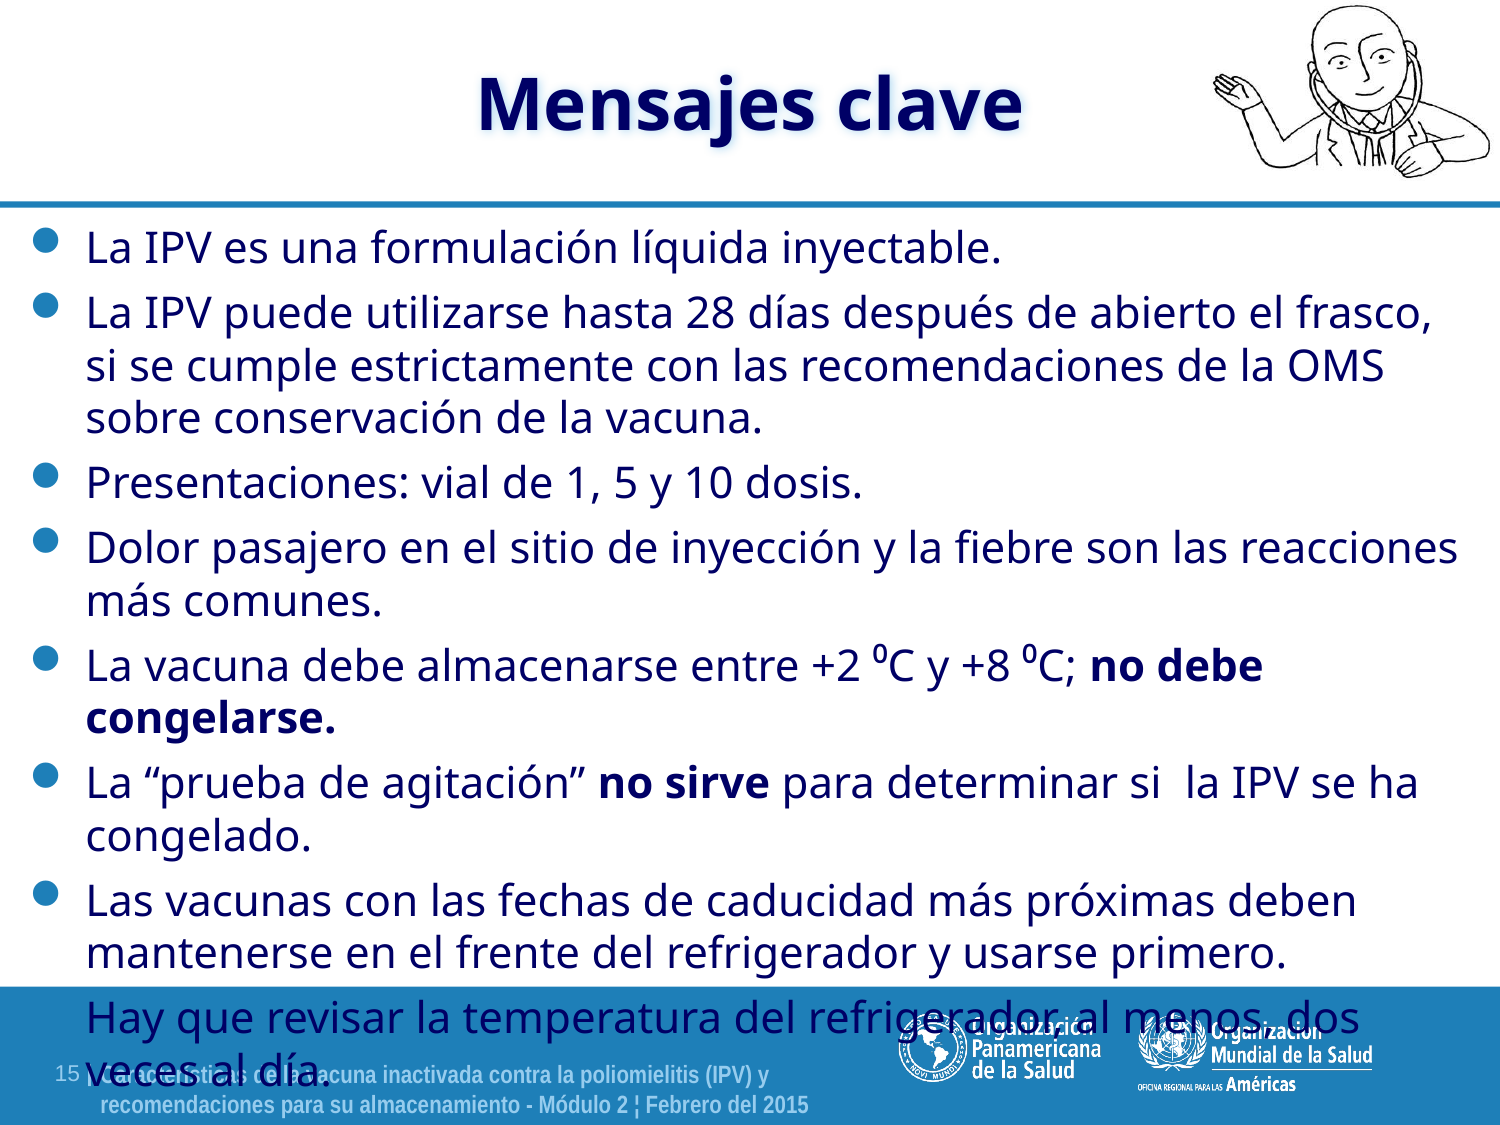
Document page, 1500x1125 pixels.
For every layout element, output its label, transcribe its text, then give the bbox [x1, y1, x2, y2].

text_box La IPV es una formulación líquida inyectable. La IPV puede utilizarse hasta 28 días después de abierto el frasco, si se cumple estrictamente con las recomendaciones de la OMS sobre conservación de la vacuna. Presentaciones: vial de 1, 5 y 10 dosis. Dolor pasajero en el sitio de inyección y la fiebre son las reacciones más comunes. La vacuna debe almacenarse entre +2 ⁰C y +8 ⁰C; no debe congelarse. La “prueba de agitación” no sirve para determinar si la IPV se ha congelado. Las vacunas con las fechas de caducidad más próximas deben mantenerse en el frente del refrigerador y usarse primero. Hay que revisar la temperatura del refrigerador, al menos, dos veces al día. [29, 219, 1471, 988]
title Mensajes clave [0, 0, 1500, 204]
picture [891, 988, 1382, 1111]
picture [1196, 0, 1500, 194]
